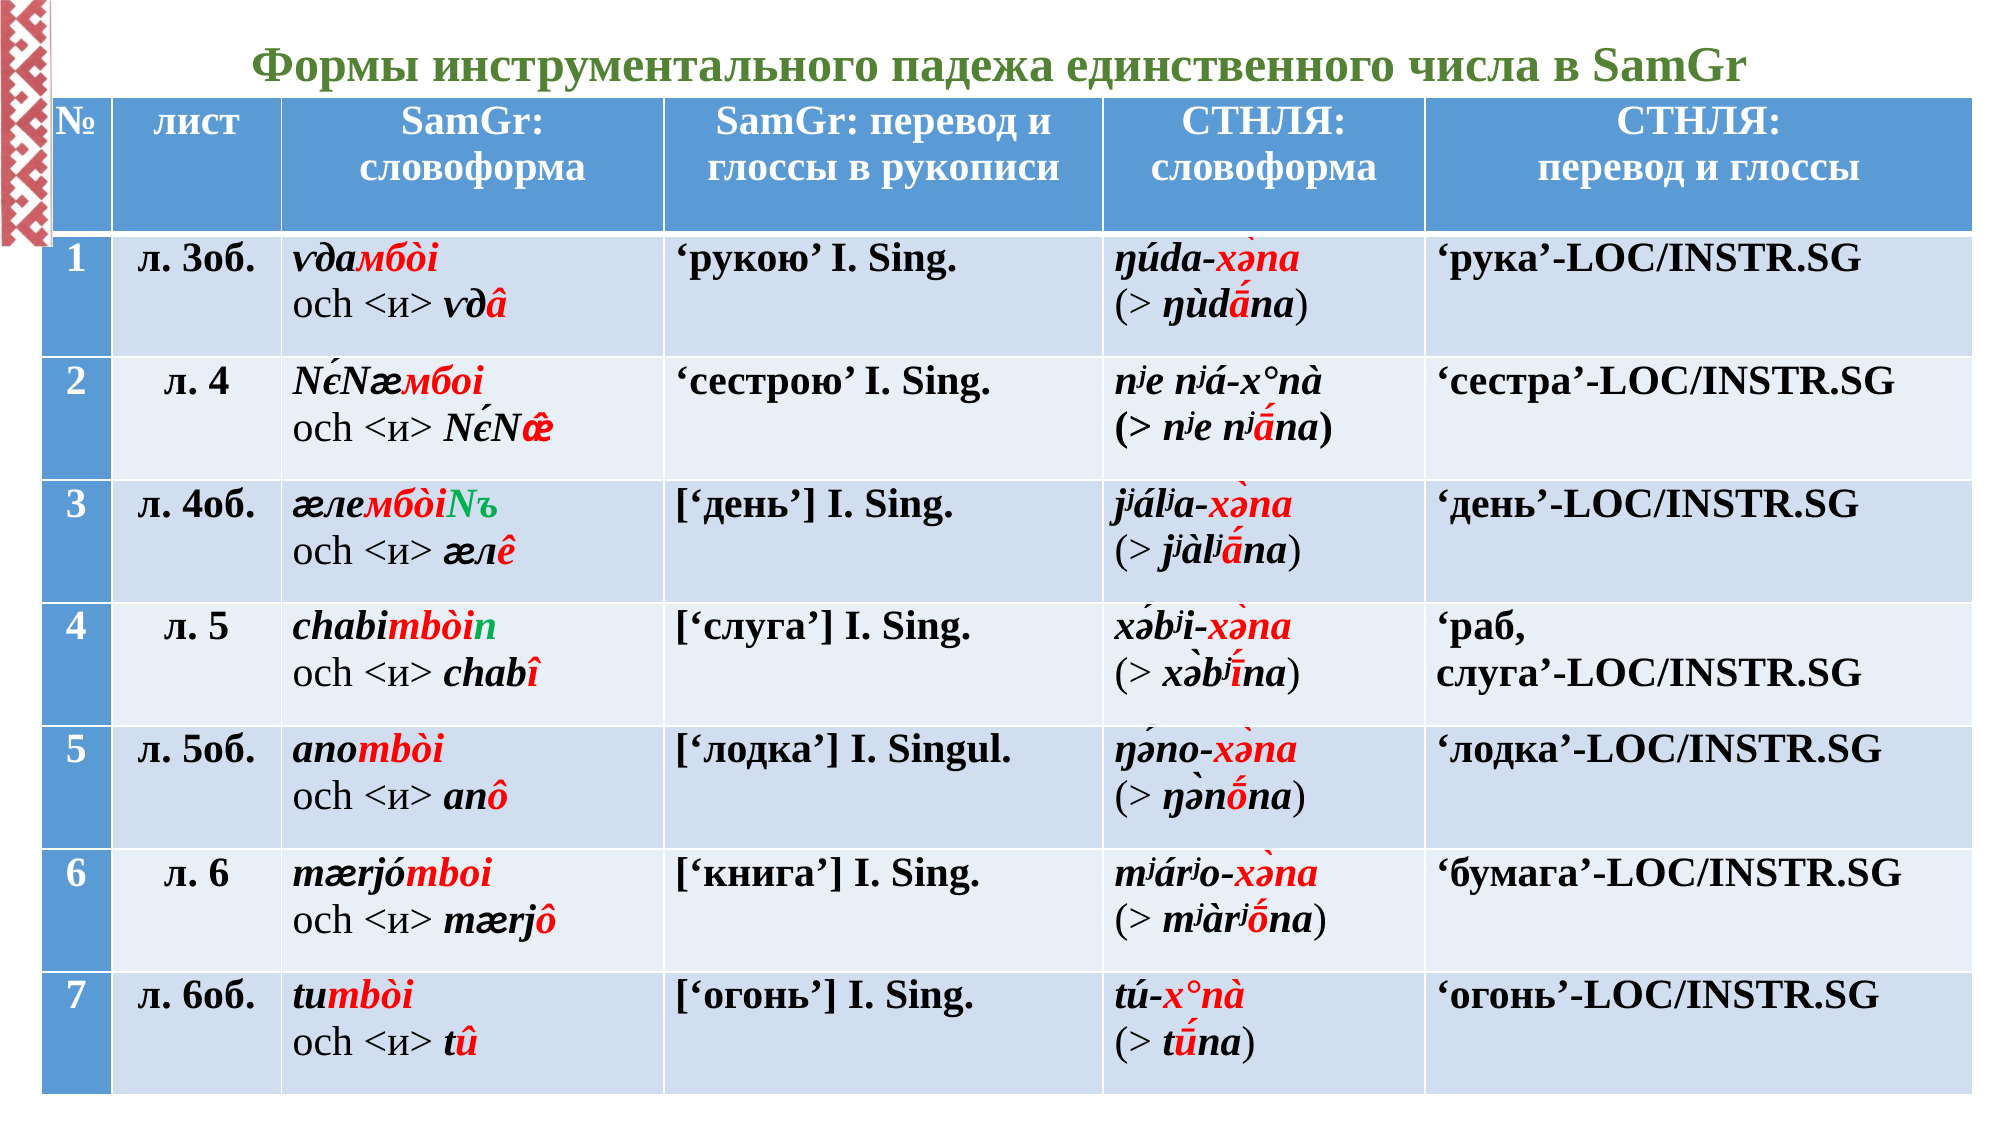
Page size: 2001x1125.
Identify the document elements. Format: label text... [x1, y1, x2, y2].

table_cell nʲe nʲá-x°nà (> nʲe nʲā́na) [1104, 358, 1424, 479]
table_cell ‘рука’-LOC/INSTR.SG [1426, 237, 1972, 356]
table_cell л. 4об. [113, 481, 281, 602]
table_cell [‘лодка’] I. Singul. [665, 727, 1102, 848]
table_cell 7 [42, 973, 111, 1094]
table_cell [‘книга’] I. Sing. [665, 850, 1102, 971]
table_cell chabimbòin och <и> chabî [282, 604, 663, 725]
table_cell ‘огонь’-LOC/INSTR.SG [1426, 973, 1972, 1094]
table_cell л. 6об. [113, 973, 281, 1094]
table_cell ŋə́no-xə̀na (> ŋə̀nṓna) [1104, 727, 1424, 848]
table_cell ‘сестра’-LOC/INSTR.SG [1426, 358, 1972, 479]
table_cell ‘рукою’ I. Sing. [665, 237, 1102, 356]
table_cell 1 [42, 237, 111, 356]
table_cell ‘раб, слуга’-LOC/INSTR.SG [1426, 604, 1972, 725]
table_cell æлембòiNъ och <и> æлê [282, 481, 663, 602]
table_cell mærjómboi och <и> mærjô [282, 850, 663, 971]
table_cell [‘огонь’] I. Sing. [665, 973, 1102, 1094]
table_header SamGr: cловоформа [282, 98, 663, 231]
table_header СТНЛЯ: cловоформа [1104, 98, 1424, 231]
table_cell 4 [42, 604, 111, 725]
table_cell л. 6 [113, 850, 281, 971]
table_cell ŋúda-xə̀na (> ŋùdā́na) [1104, 237, 1424, 356]
table_cell л. 5 [113, 604, 281, 725]
table_cell xə́bʲi-xə̀na (> xə̀bʲī́na) [1104, 604, 1424, 725]
table_cell 2 [42, 358, 111, 479]
table_header лист [113, 98, 281, 231]
table_cell [‘день’] I. Sing. [665, 481, 1102, 602]
table_cell anombòi och <и> anô [282, 727, 663, 848]
table_header SamGr: перевод и глоссы в рукописи [665, 98, 1102, 231]
table_cell ‘день’-LOC/INSTR.SG [1426, 481, 1972, 602]
picture [0, 0, 150, 246]
table_cell jʲálʲa-xə̀na (> jʲàlʲā́na) [1104, 481, 1424, 602]
table_cell ‘лодка’-LOC/INSTR.SG [1426, 727, 1972, 848]
table_cell tumbòi och <и> tû [282, 973, 663, 1094]
table_header СТНЛЯ: перевод и глоссы [1426, 98, 1972, 231]
title Формы инструментального падежа единственного числа в SamGr [137, 32, 1863, 98]
table_cell л. 5об. [113, 727, 281, 848]
table_cell [‘слуга’] I. Sing. [665, 604, 1102, 725]
table_cell ‘сестрою’ I. Sing. [665, 358, 1102, 479]
table_cell л. 4 [113, 358, 281, 479]
table_cell ‘бумага’-LOC/INSTR.SG [1426, 850, 1972, 971]
table_cell л. 3об. [113, 237, 281, 356]
table_cell 6 [42, 850, 111, 971]
table_cell 3 [42, 481, 111, 602]
table_cell Nє́Næмбоi och <и> Nє́Næ̂ [282, 358, 663, 479]
table_cell ѵдамбòi och <и> ѵдâ [282, 237, 663, 356]
table_cell 5 [42, 727, 111, 848]
table_cell tú-x°nà (> tū́na) [1104, 973, 1424, 1094]
table_cell mʲárʲo-xə̀na (> mʲàrʲṓna) [1104, 850, 1424, 971]
table_header № [53, 150, 111, 231]
